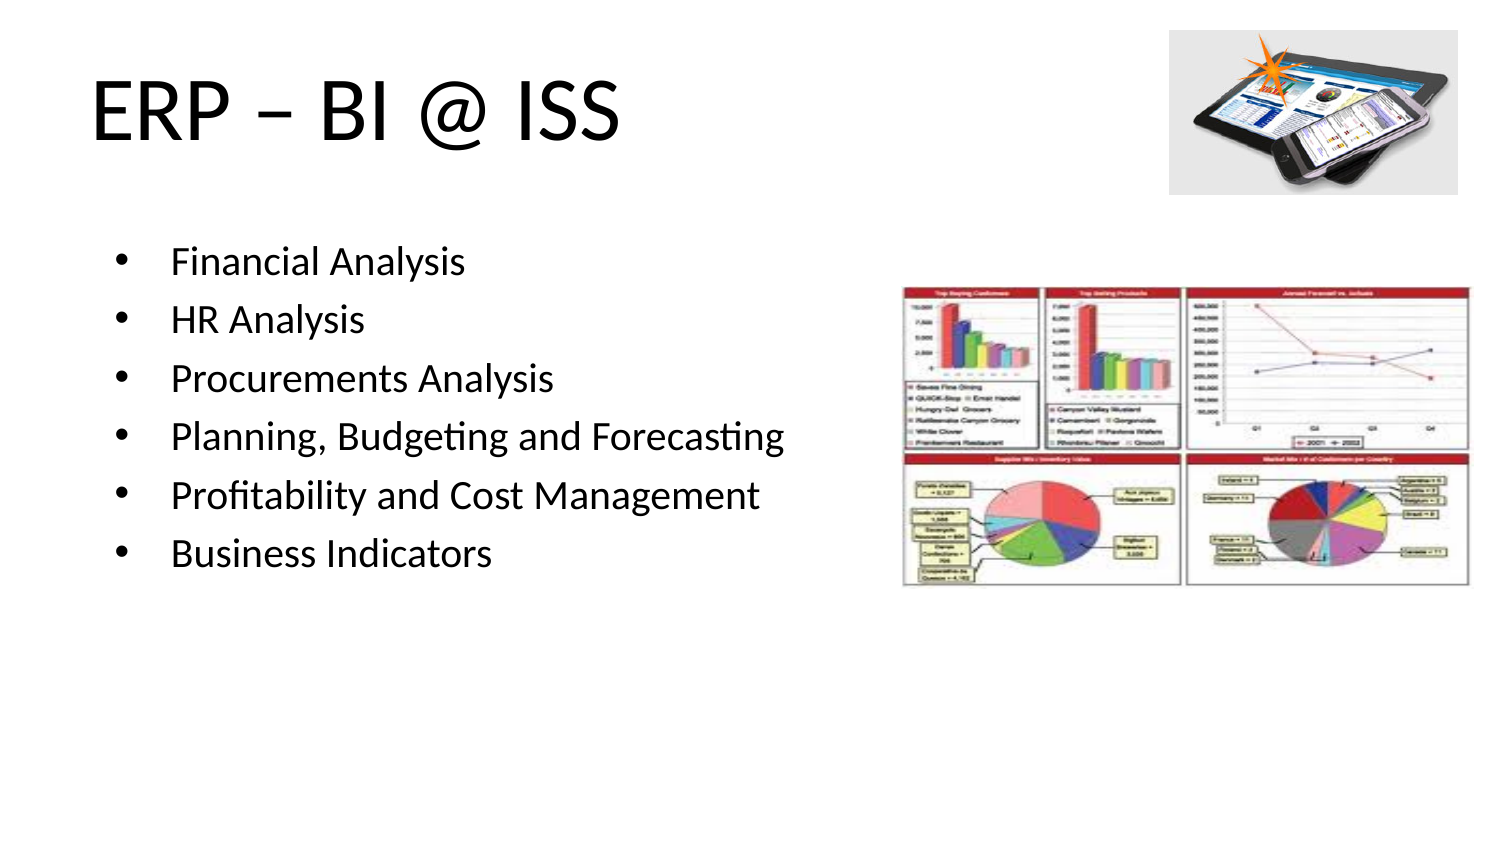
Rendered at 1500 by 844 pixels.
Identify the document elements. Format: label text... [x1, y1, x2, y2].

list Financial Analysis HR Analysis Procurements Analysis Planning, Budgeting and Forecasting Profitability and Cost Management Business Indicators [99, 226, 1149, 747]
picture [1169, 29, 1458, 196]
picture [901, 286, 1474, 589]
title ERP – BI @ ISS [75, 33, 1165, 175]
